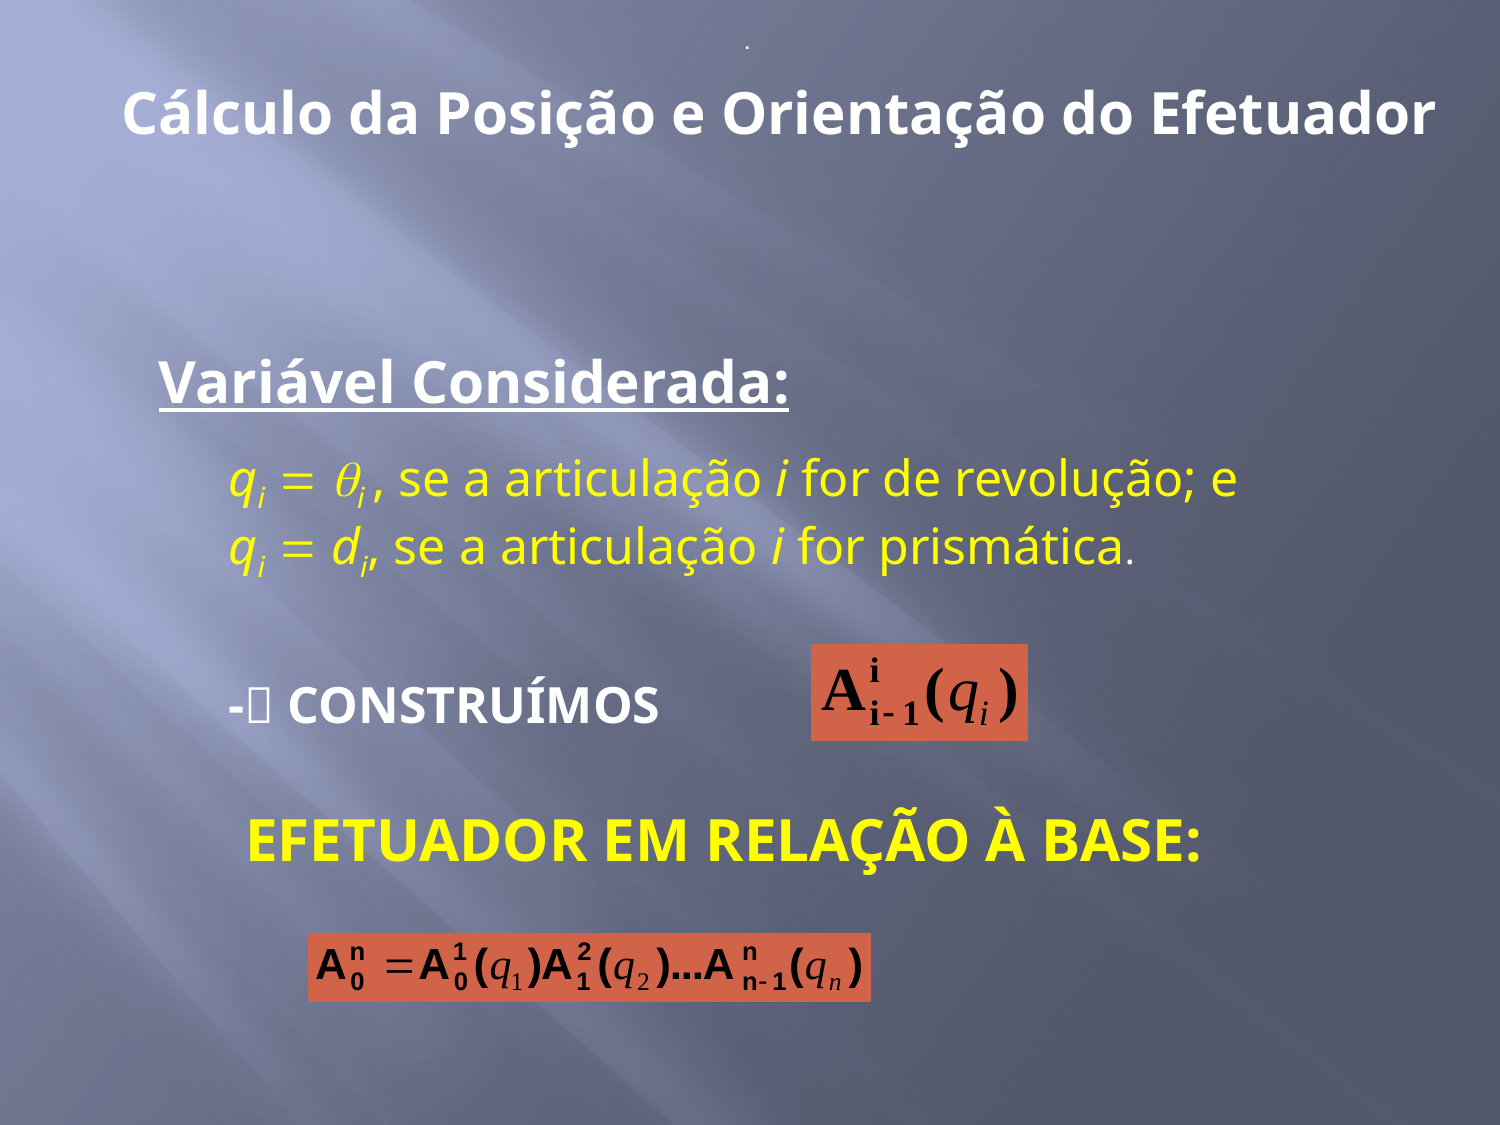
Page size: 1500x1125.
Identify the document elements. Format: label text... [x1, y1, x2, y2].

text_box EFETUADOR EM RELAÇÃO À BASE: [230, 795, 1218, 880]
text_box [307, 932, 872, 1002]
text_box . [728, 16, 771, 24]
text_box Variável Considerada: [144, 337, 805, 423]
text_box . [728, 25, 771, 62]
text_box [810, 643, 1029, 741]
text_box qi  i , se a articulação i for de revolução; e qi  di, se a articulação i for prismática. - CONSTRUÍMOS [214, 439, 1263, 741]
text_box Cálculo da Posição e Orientação do Efetuador [106, 68, 1452, 224]
